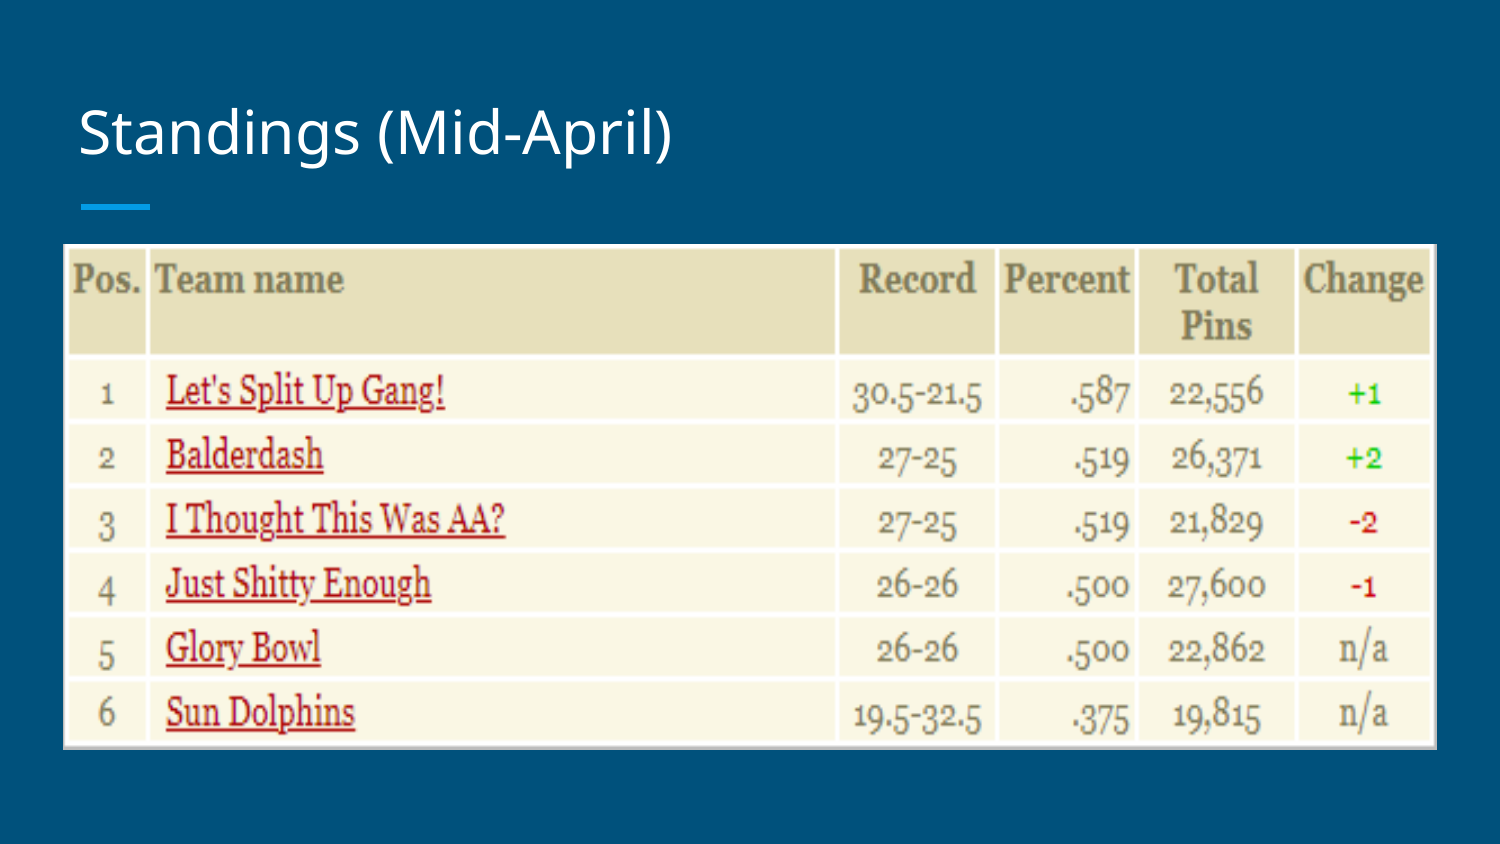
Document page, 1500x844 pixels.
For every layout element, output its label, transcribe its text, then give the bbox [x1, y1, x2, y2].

title Standings (Mid-April) [63, 75, 1437, 188]
picture [64, 245, 1436, 749]
